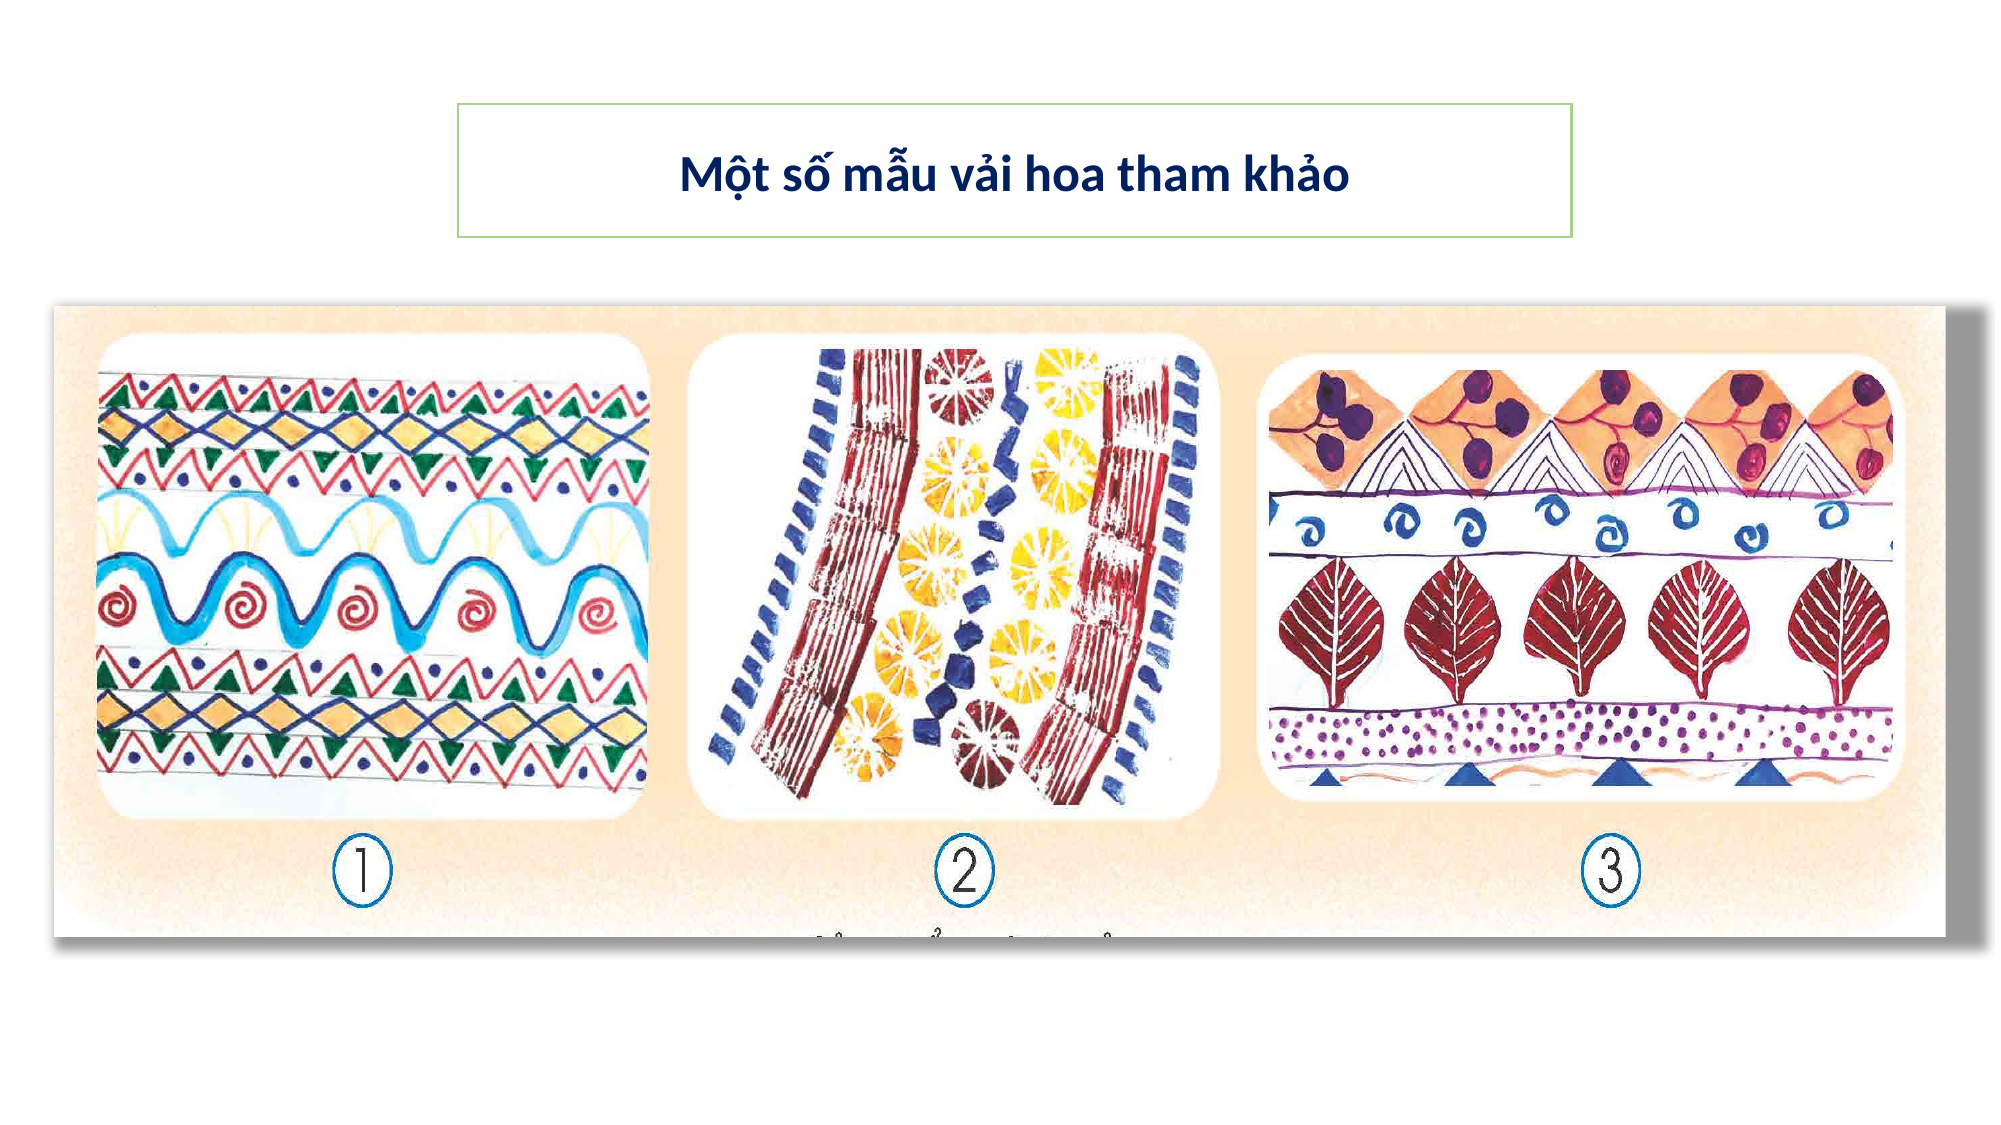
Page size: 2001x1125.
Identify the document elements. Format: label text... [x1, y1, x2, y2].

text_box Một số mẫu vải hoa tham khảo [457, 103, 1573, 238]
picture [54, 306, 1946, 937]
